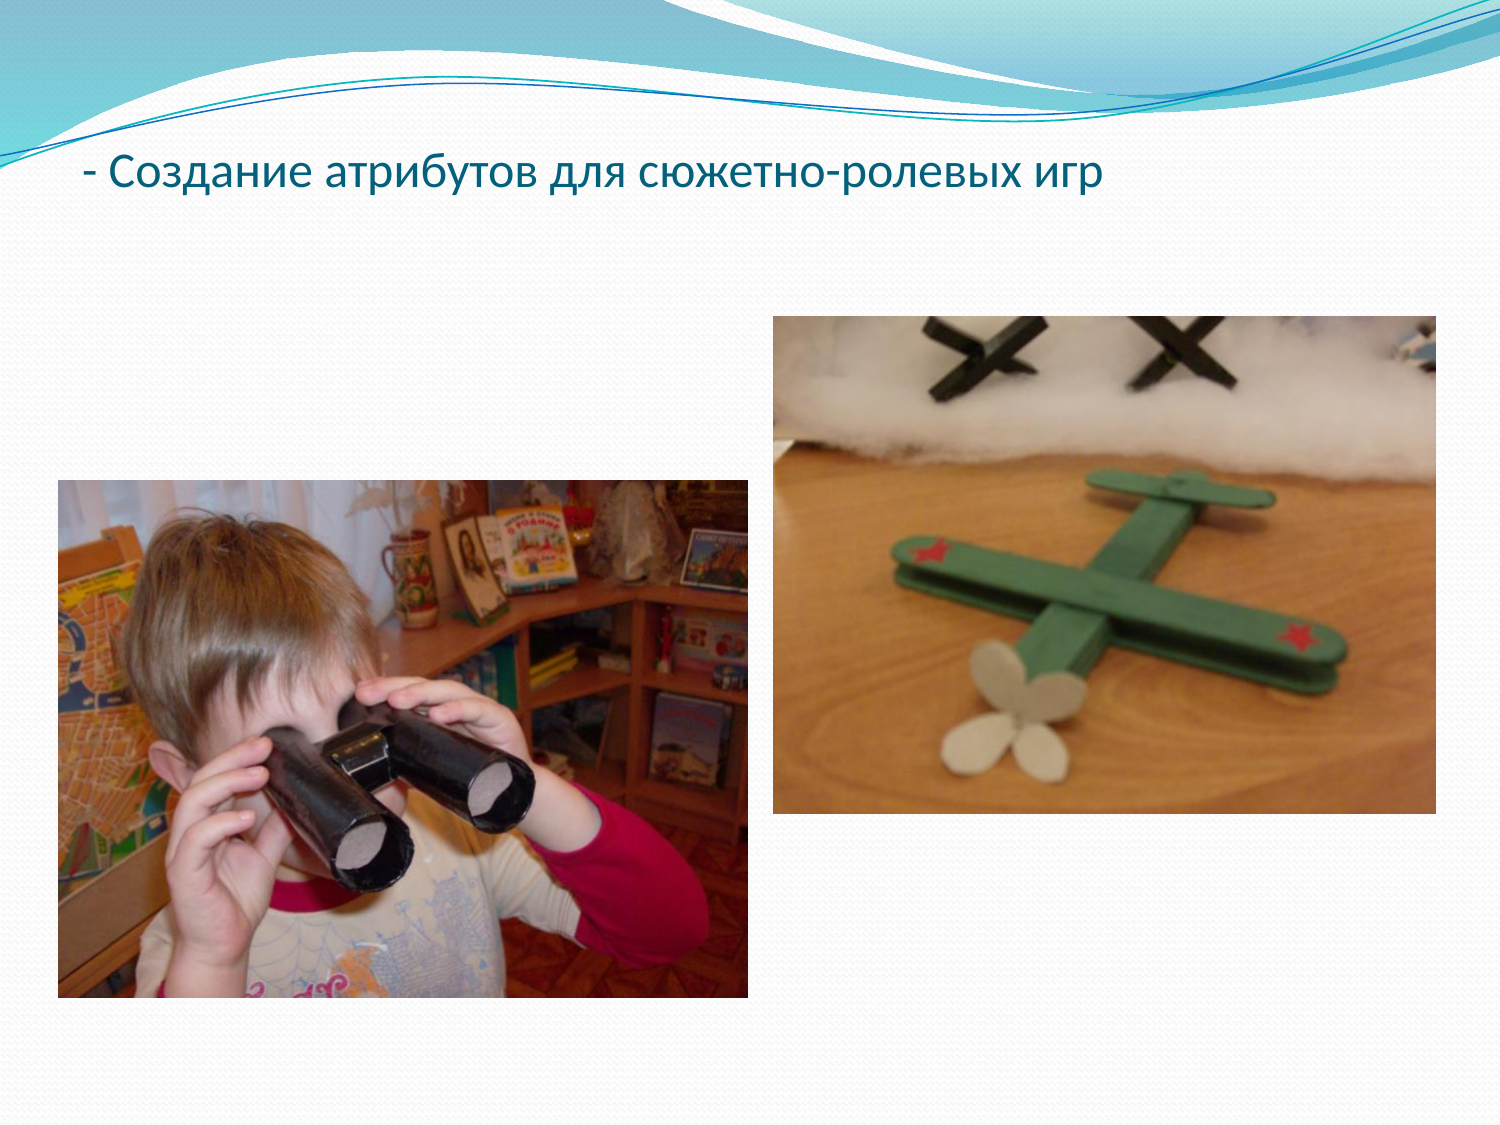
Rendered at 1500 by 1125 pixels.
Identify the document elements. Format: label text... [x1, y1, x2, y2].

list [58, 480, 749, 998]
title - Создание атрибутов для сюжетно-ролевых игр [82, 82, 1432, 198]
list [773, 316, 1437, 814]
